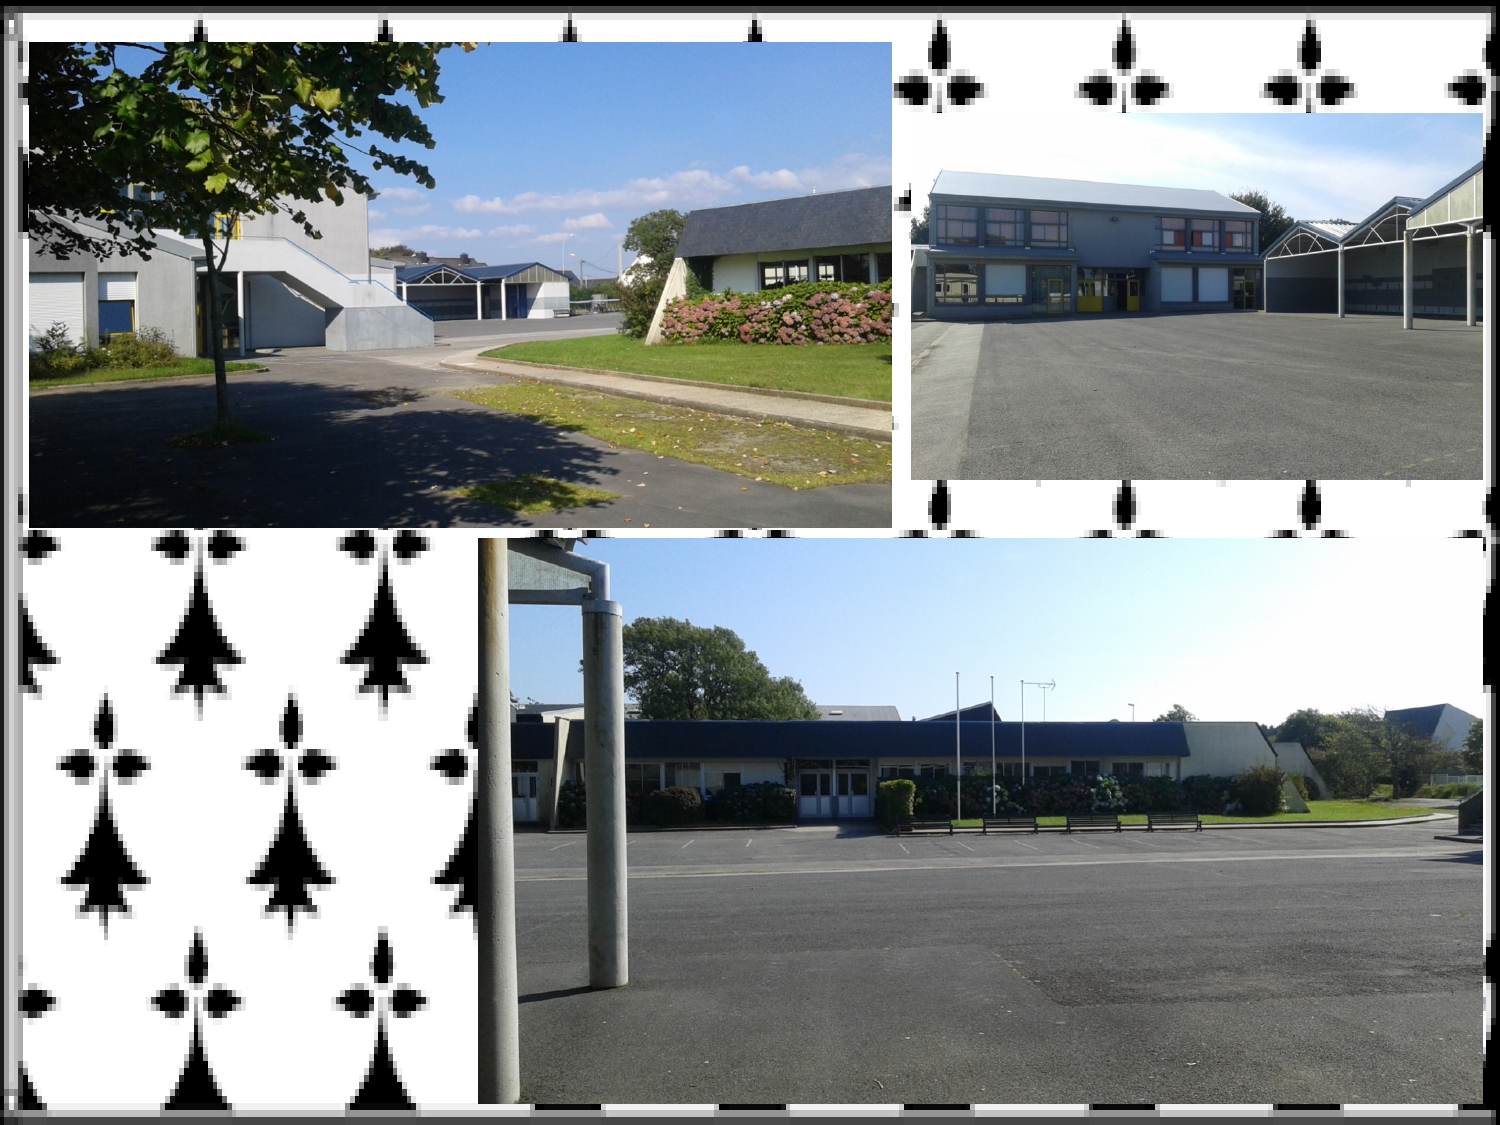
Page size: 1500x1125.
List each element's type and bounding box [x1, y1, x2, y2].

list [29, 42, 892, 528]
picture [0, 0, 1500, 1125]
